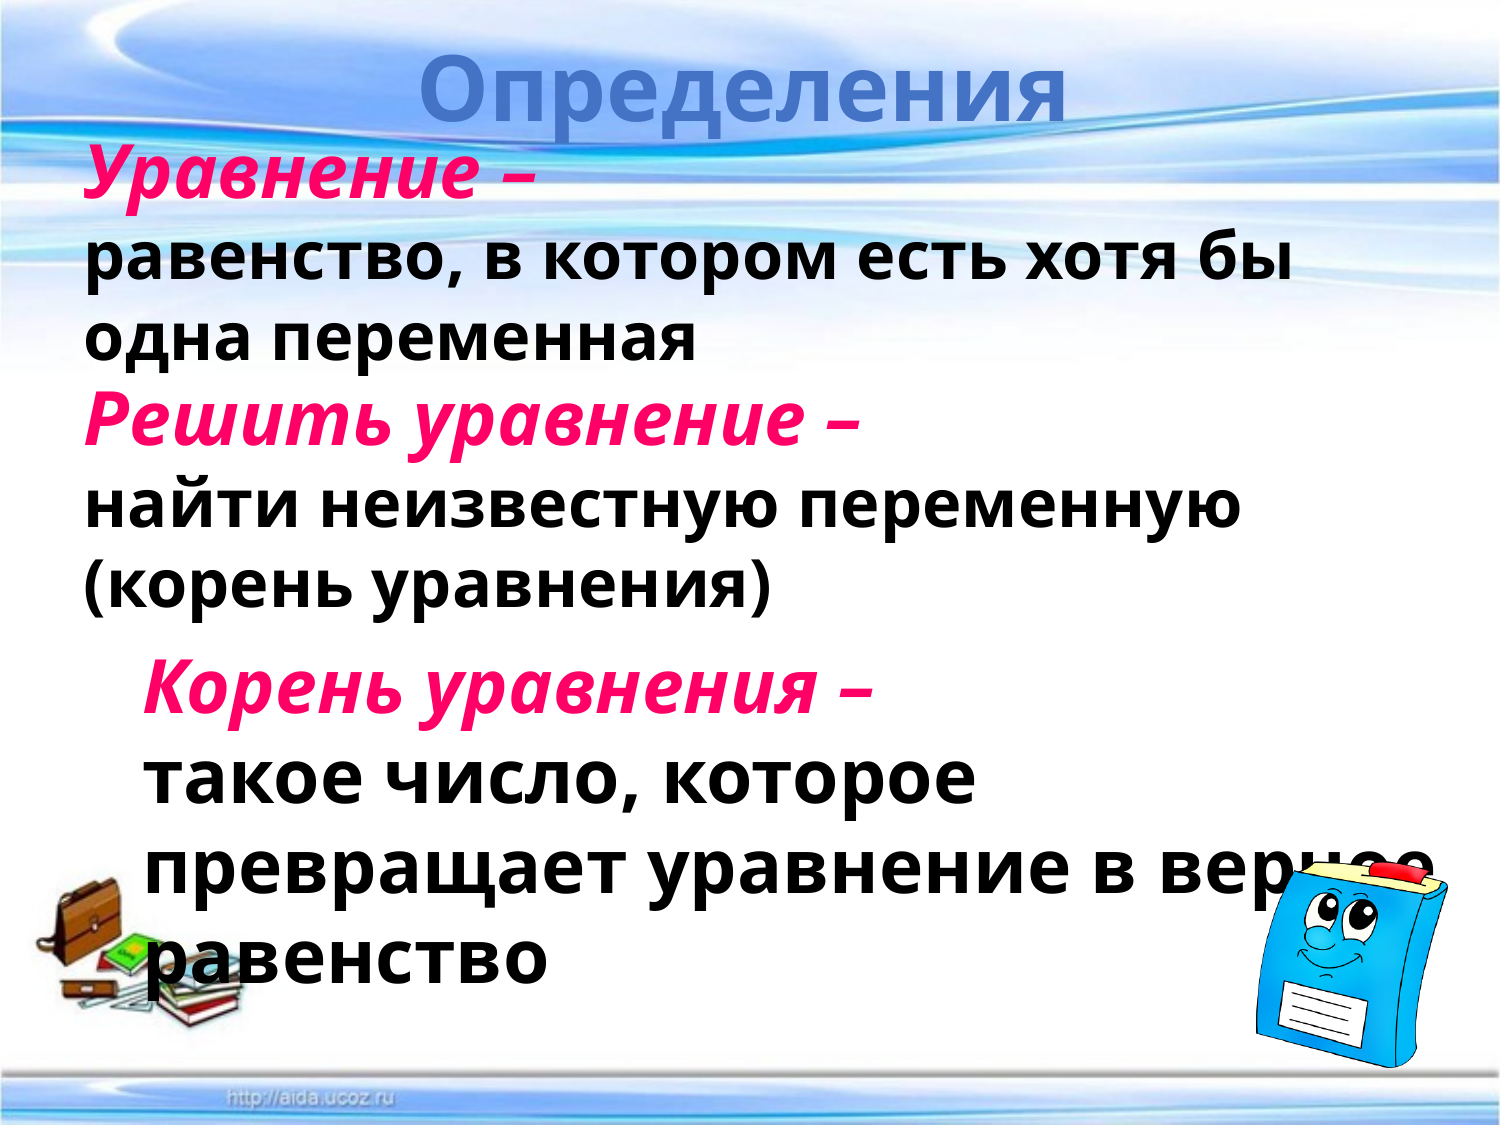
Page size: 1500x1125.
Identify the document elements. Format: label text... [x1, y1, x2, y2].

picture [0, 0, 1500, 1125]
text_box Определения [401, 22, 1087, 148]
text_box Уравнение – равенство, в котором есть хотя бы одна переменная [68, 116, 1419, 363]
text_box Корень уравнения – такое число, которое превращает уравнение в верное равенство [127, 630, 1477, 1006]
text_box Решить уравнение – найти неизвестную переменную (корень уравнения) [68, 363, 1419, 628]
